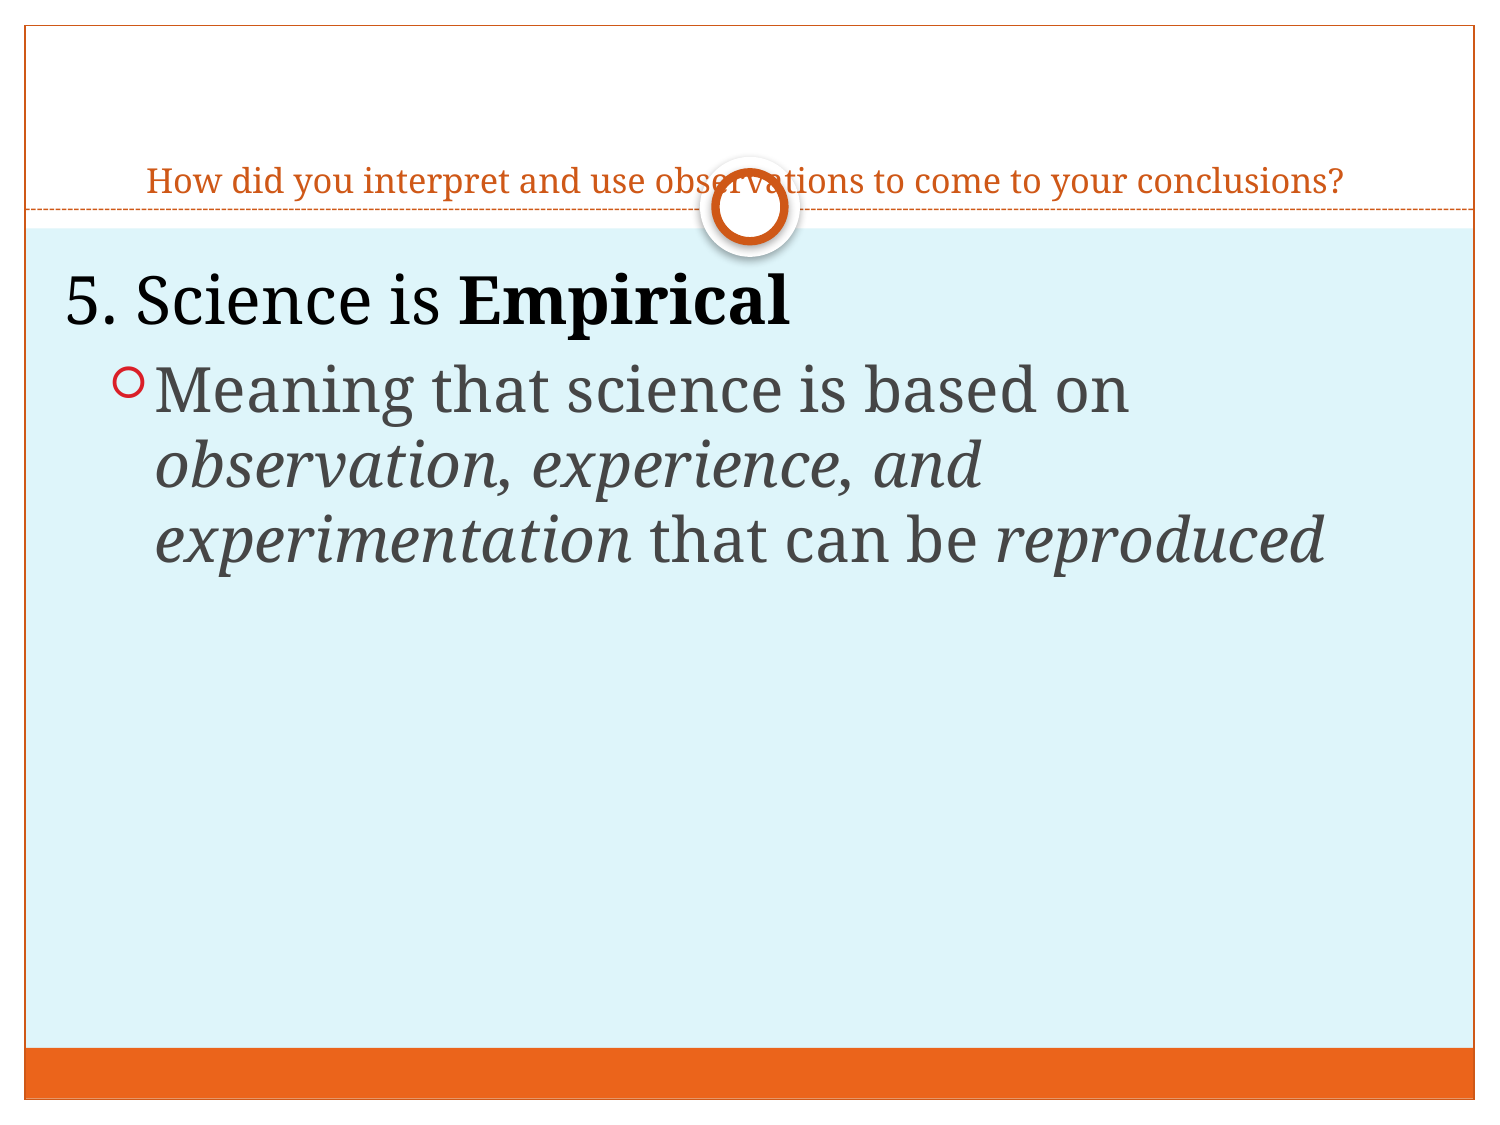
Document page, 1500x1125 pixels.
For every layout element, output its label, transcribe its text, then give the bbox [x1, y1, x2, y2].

title How did you interpret and use observations to come to your conclusions? [50, 125, 1450, 250]
list 5. Science is Empirical Meaning that science is based on observation, experience, and experimentation that can be reproduced [49, 250, 1445, 1001]
